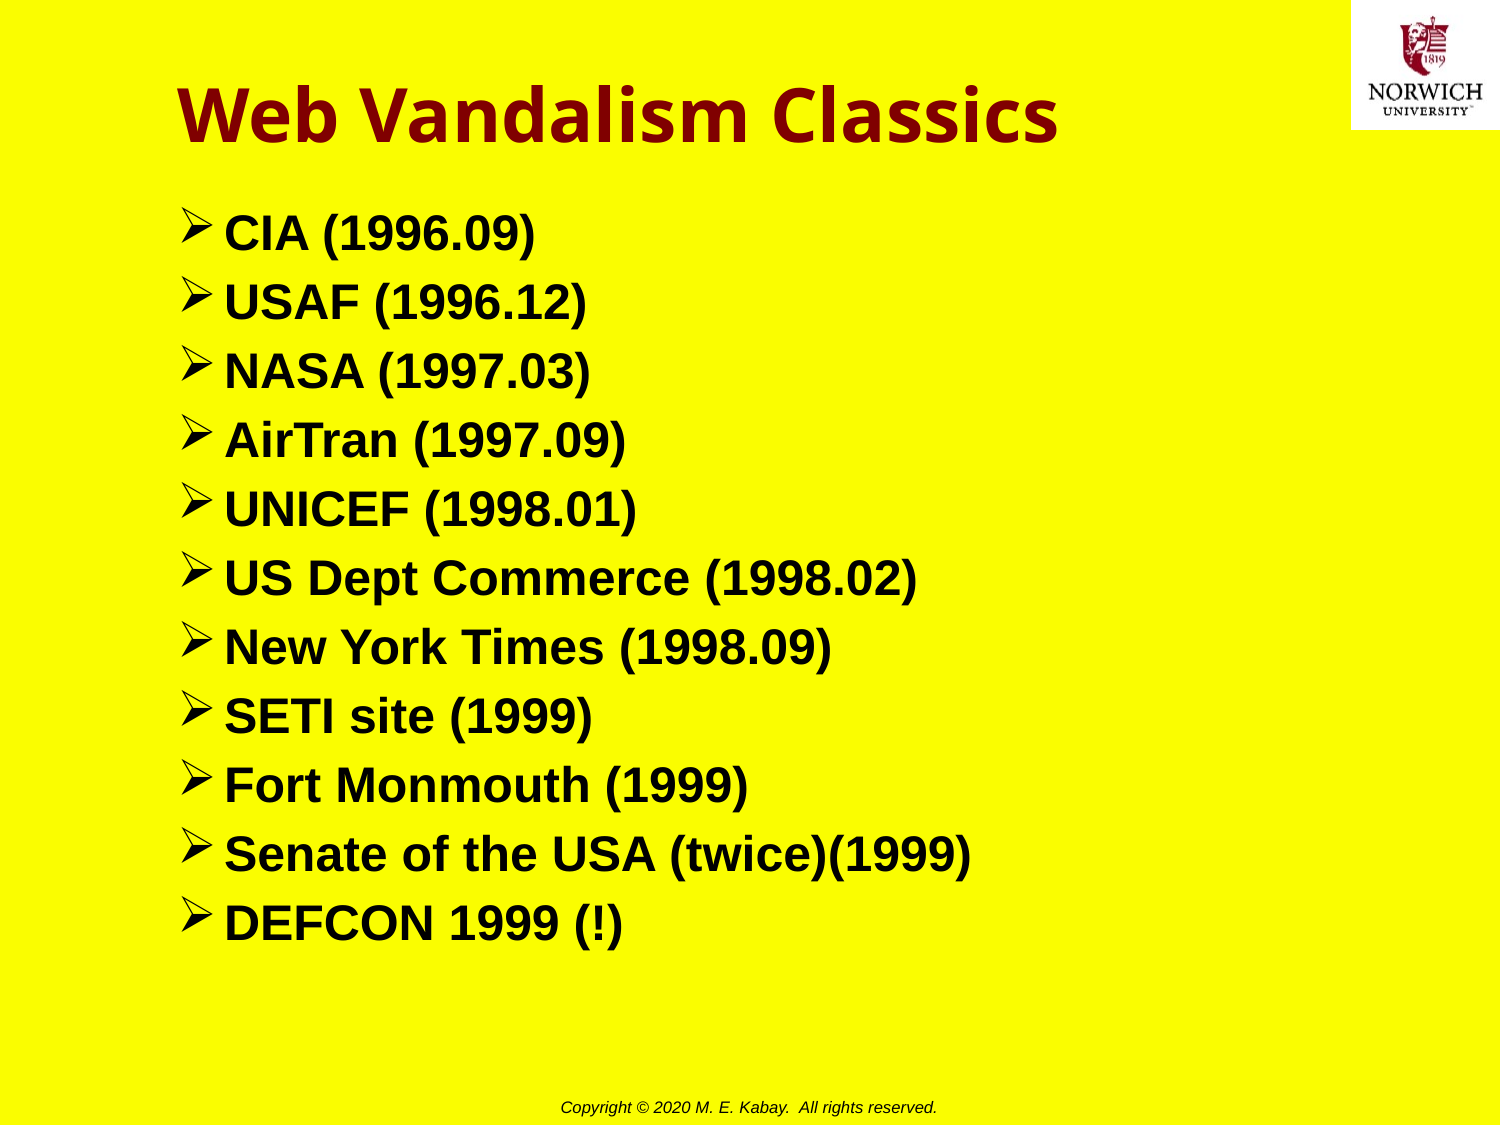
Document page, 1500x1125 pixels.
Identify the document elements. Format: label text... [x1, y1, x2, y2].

title Web Vandalism Classics [161, 24, 1339, 199]
picture [1351, 0, 1500, 130]
list CIA (1996.09) USAF (1996.12) NASA (1997.03) AirTran (1997.09) UNICEF (1998.01) US Dept Commerce (1998.02) New York Times (1998.09) SETI site (1999) Fort Monmouth (1999) Senate of the USA (twice)(1999) DEFCON 1999 (!) [161, 199, 1339, 1039]
